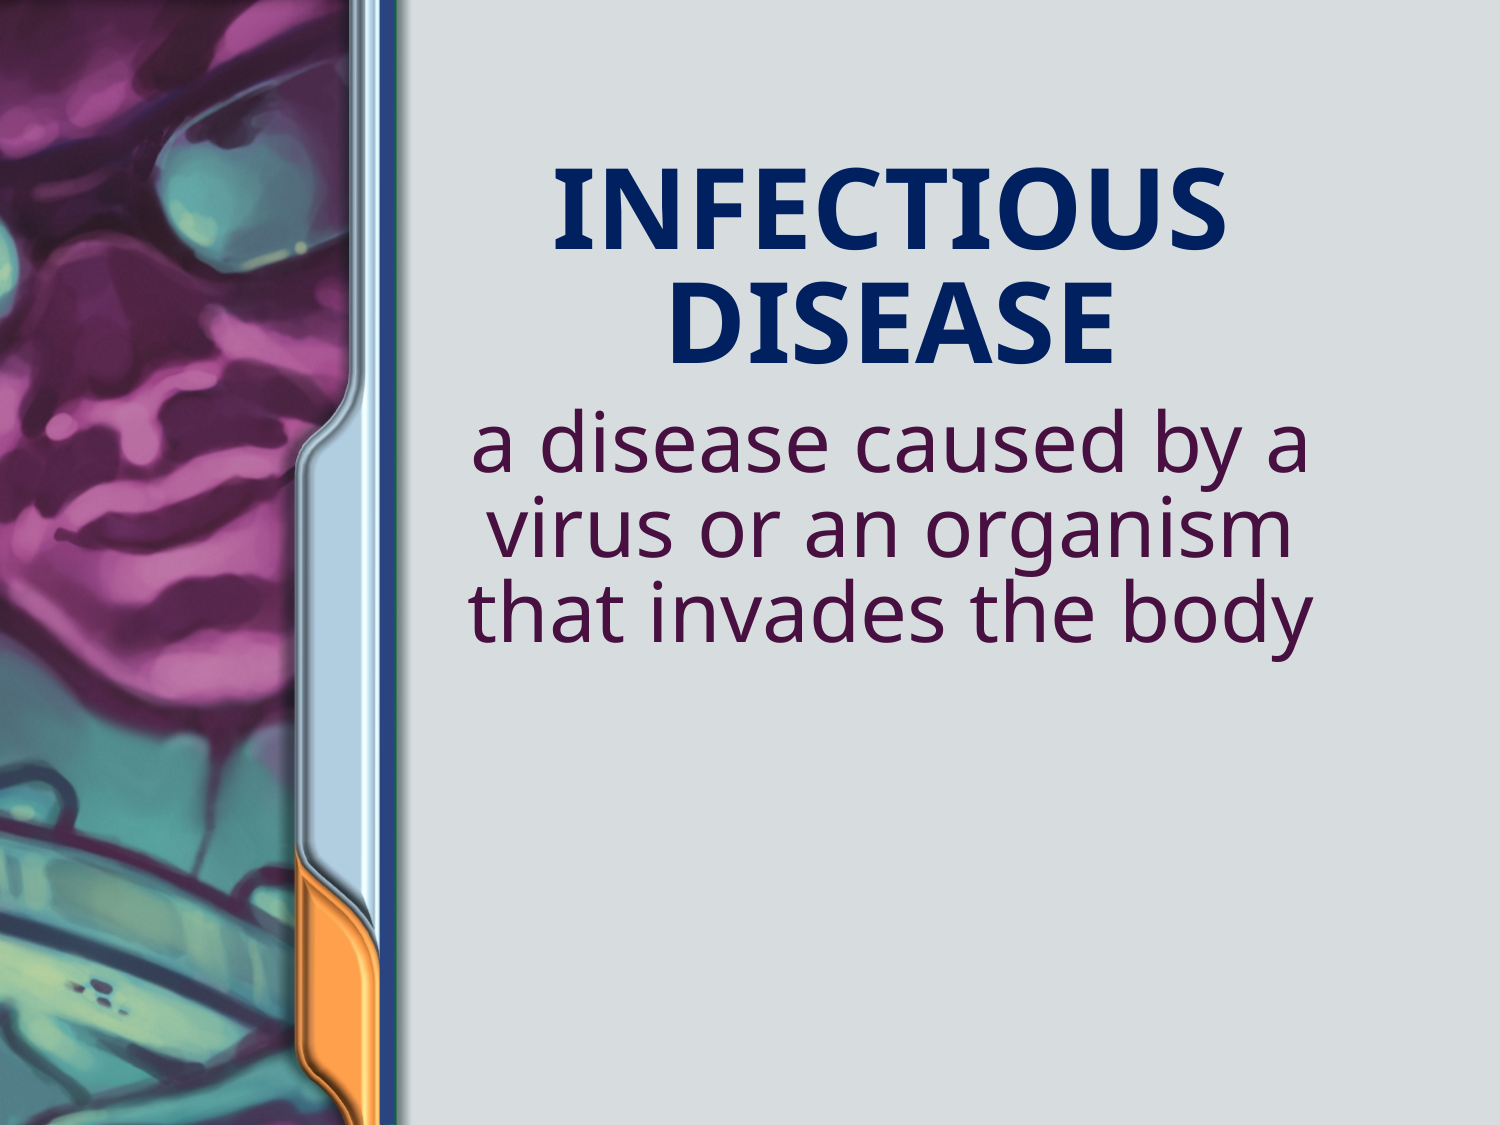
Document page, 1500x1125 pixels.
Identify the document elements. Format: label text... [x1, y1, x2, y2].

picture [0, 0, 379, 1125]
picture [395, 0, 1500, 1125]
title Infectious Disease [432, 149, 1350, 275]
list a disease caused by a virus or an organism that invades the body [432, 396, 1350, 975]
